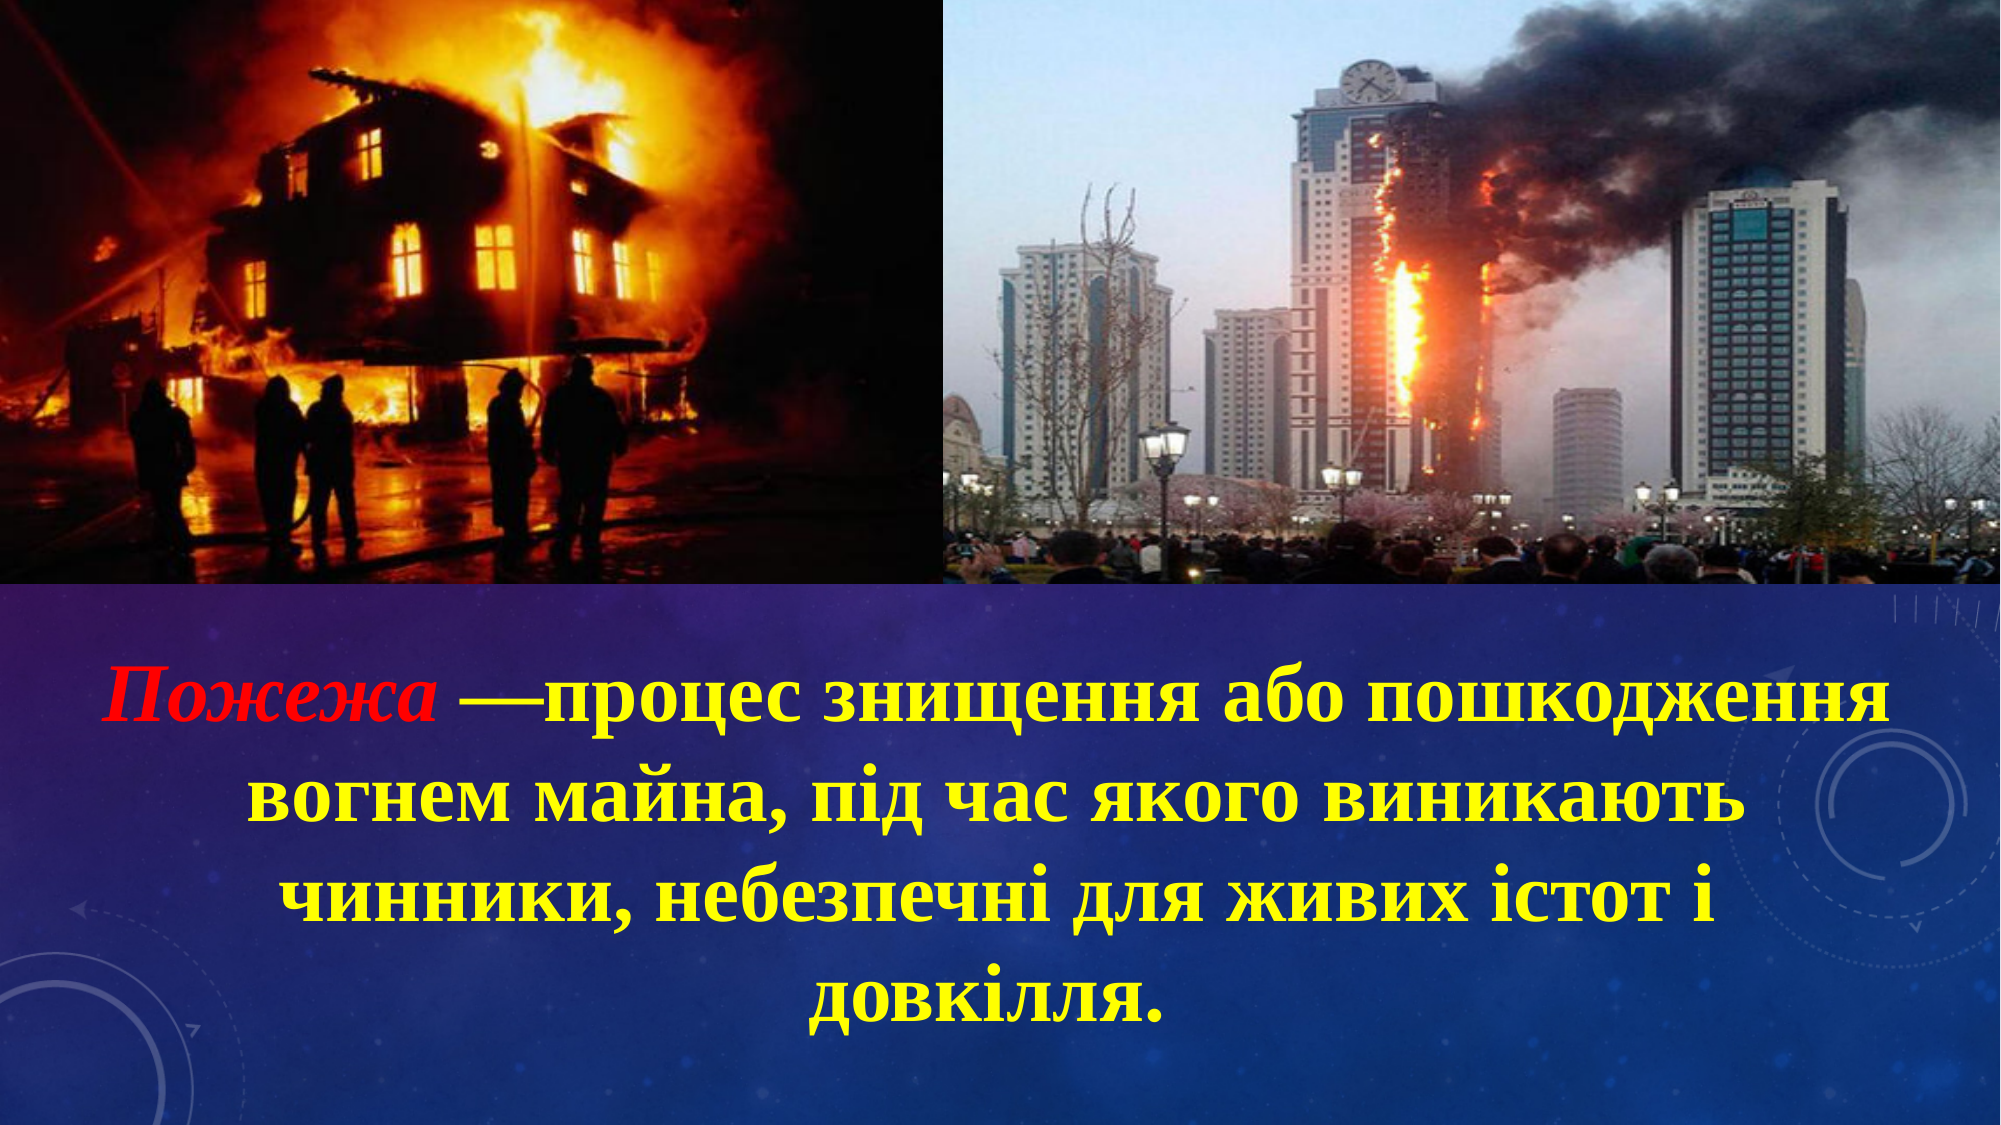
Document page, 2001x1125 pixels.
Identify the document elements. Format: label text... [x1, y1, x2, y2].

picture [0, 0, 942, 585]
list Пожежа —процес знищення або пошкодження вогнем майна, під час якого виникають чинники, небезпечні для живих істот і довкілля. [76, 594, 1919, 1096]
picture [0, 0, 2001, 1125]
